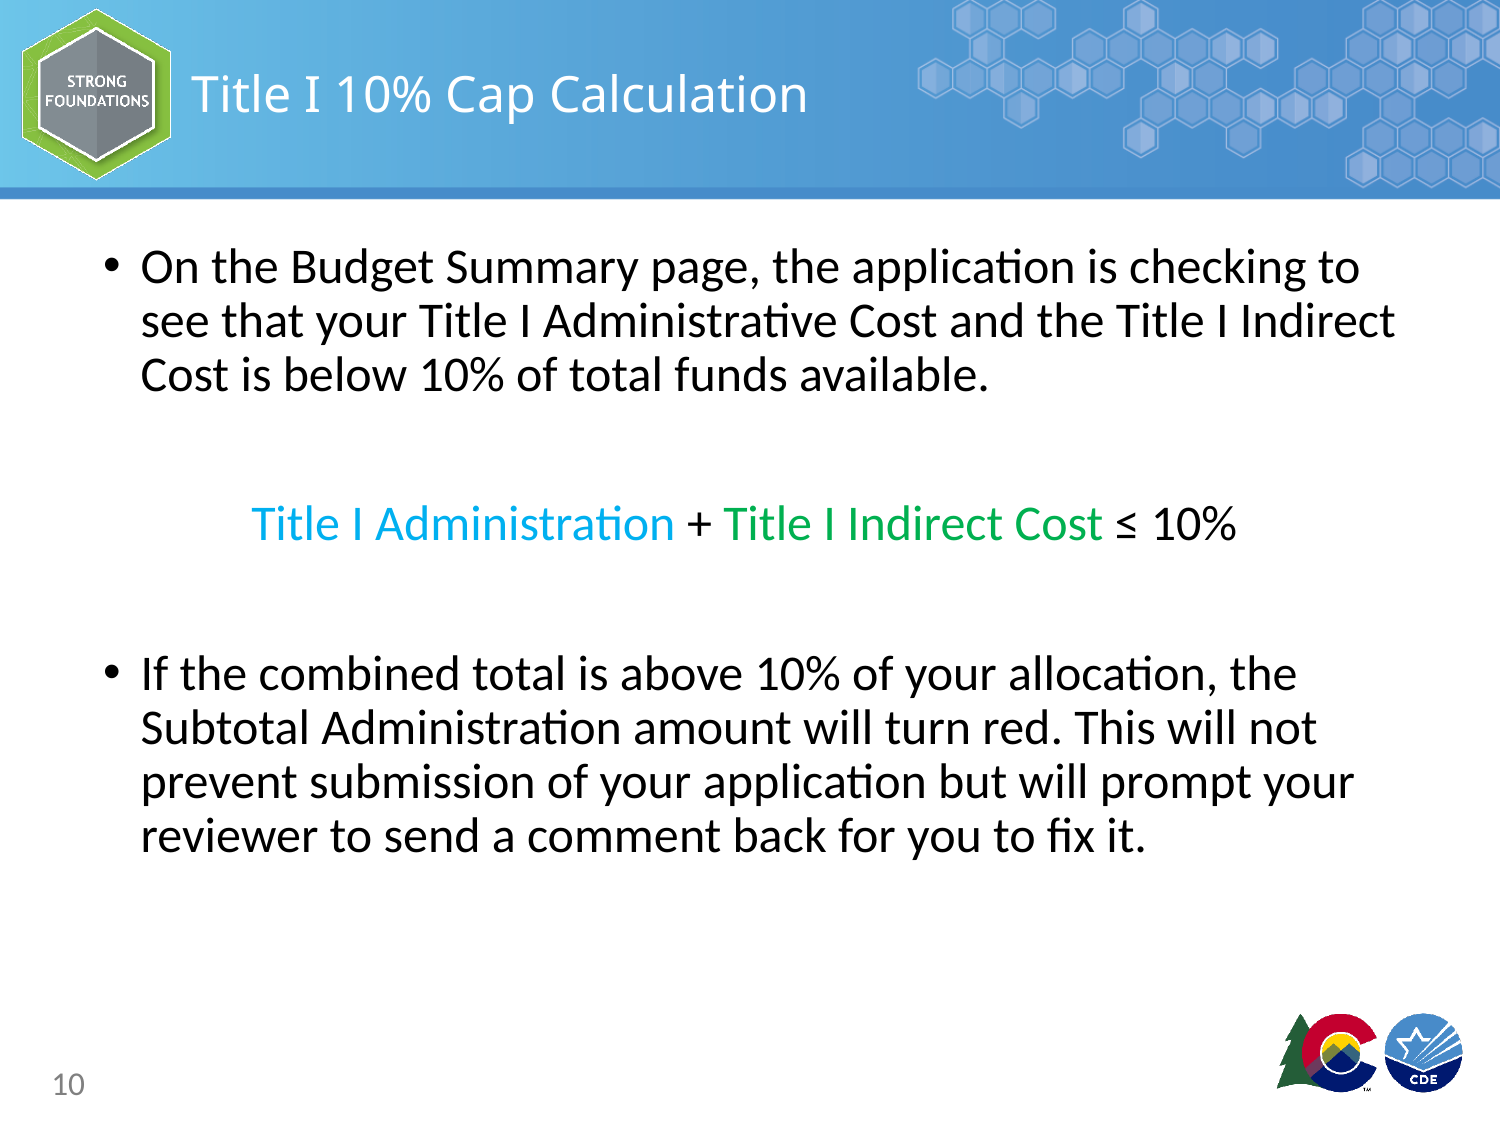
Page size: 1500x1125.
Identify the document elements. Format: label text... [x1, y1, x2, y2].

slide_number 10 [36, 1054, 375, 1115]
picture [0, 0, 1500, 200]
list On the Budget Summary page, the application is checking to see that your Title I Administrative Cost and the Title I Indirect Cost is below 10% of total funds available. Title I Administration + Title I Indirect Cost ≤ 10% If the combined total is above 10% of your allocation, the Subtotal Administration amount will turn red. This will not prevent submission of your application but will prompt your reviewer to send a comment back for you to fix it. [103, 239, 1397, 1002]
title Title I 10% Cap Calculation [191, 68, 1038, 166]
picture [1275, 1012, 1463, 1093]
